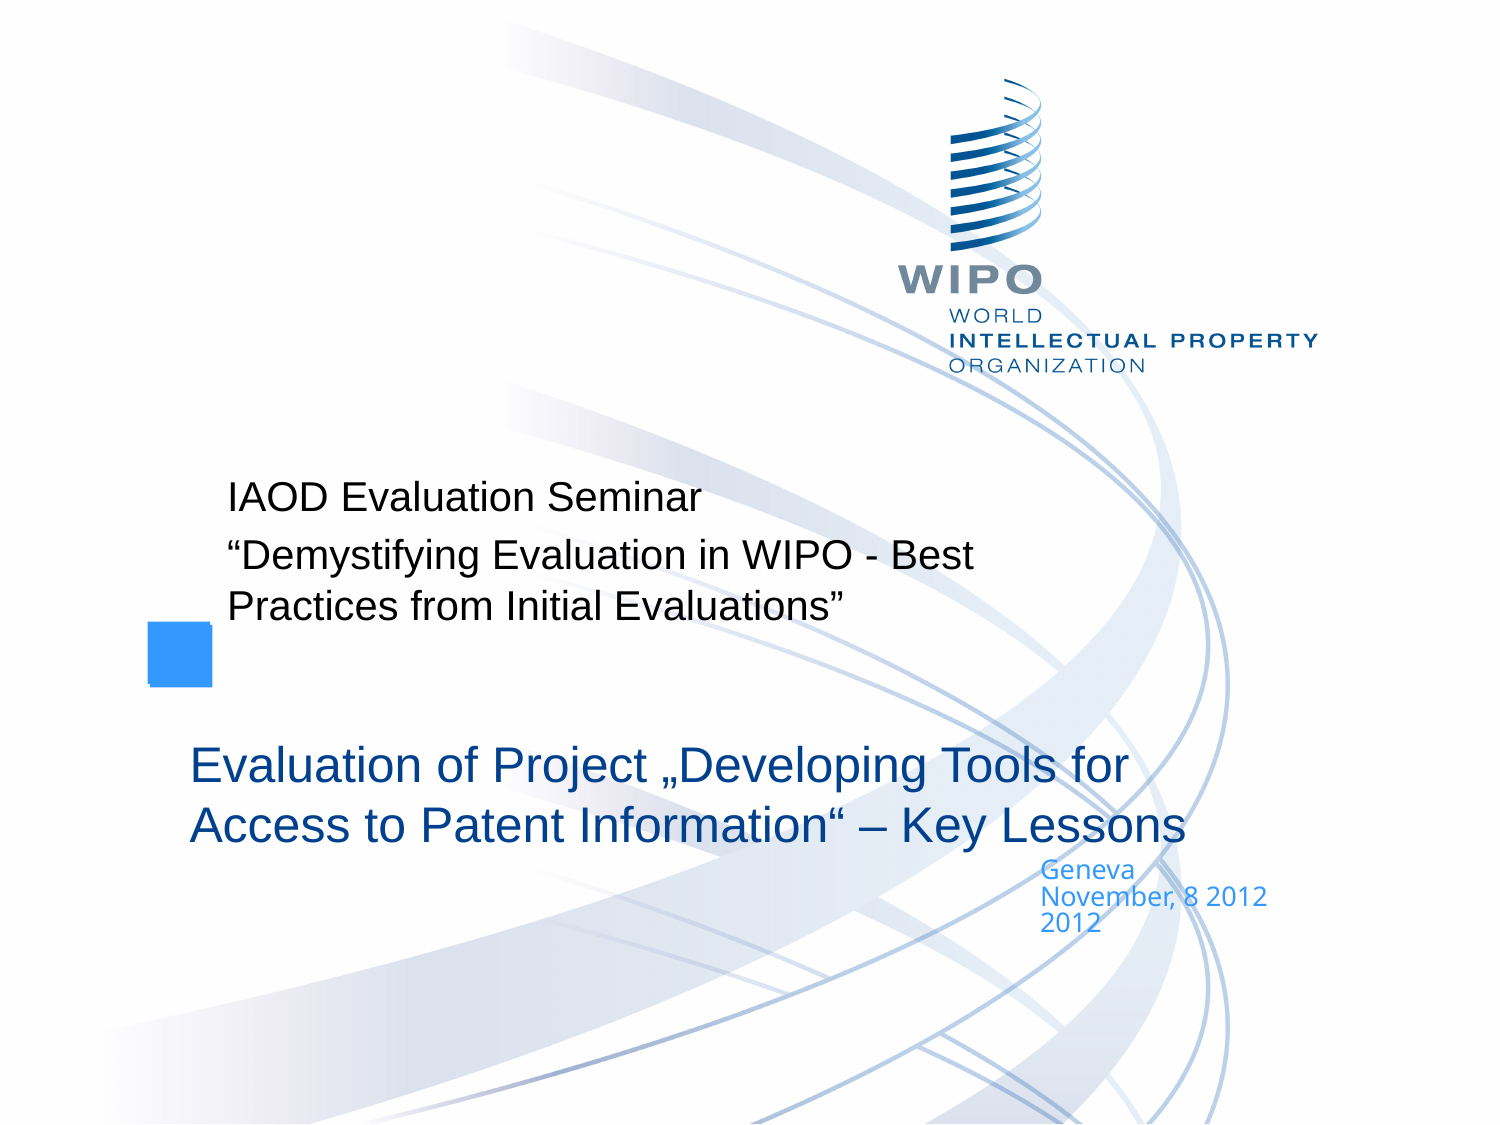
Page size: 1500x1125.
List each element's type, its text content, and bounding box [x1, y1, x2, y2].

text_box [147, 621, 211, 684]
text_box IAOD Evaluation Seminar “Demystifying Evaluation in WIPO - Best Practices from Initial Evaluations” [212, 462, 1023, 682]
text_box Geneva November, 8 2012 2012 [1025, 861, 1378, 981]
picture [0, 0, 1500, 1125]
text_box Evaluation of Project „Developing Tools for Access to Patent Information“ – Key Lessons [174, 724, 1313, 842]
text_box [149, 624, 213, 688]
